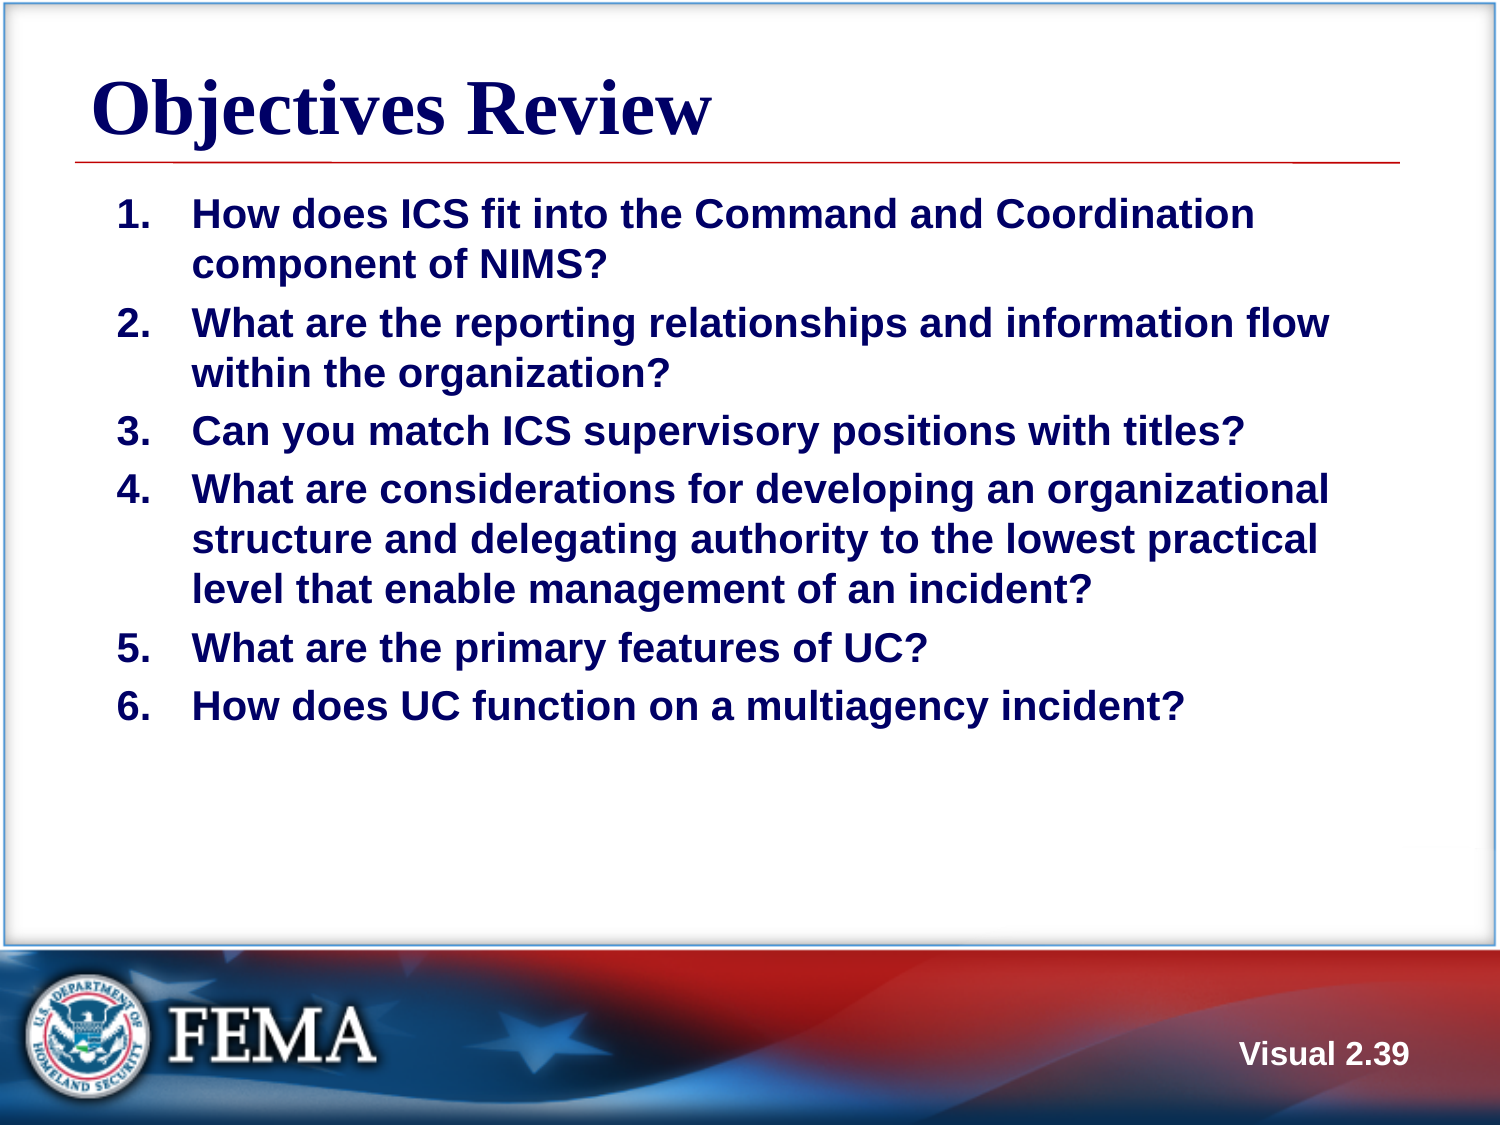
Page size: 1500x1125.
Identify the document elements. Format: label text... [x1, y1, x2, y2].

text_box Visual 2.39 [1074, 1024, 1425, 1103]
list How does ICS fit into the Command and Coordination component of NIMS? What are the reporting relationships and information flow within the organization? Can you match ICS supervisory positions with titles? What are considerations for developing an organizational structure and delegating authority to the lowest practical level that enable management of an incident? What are the primary features of UC? How does UC function on a multiagency incident? [82, 179, 1401, 913]
picture [0, 0, 1500, 1125]
title Objectives Review [74, 49, 1426, 156]
